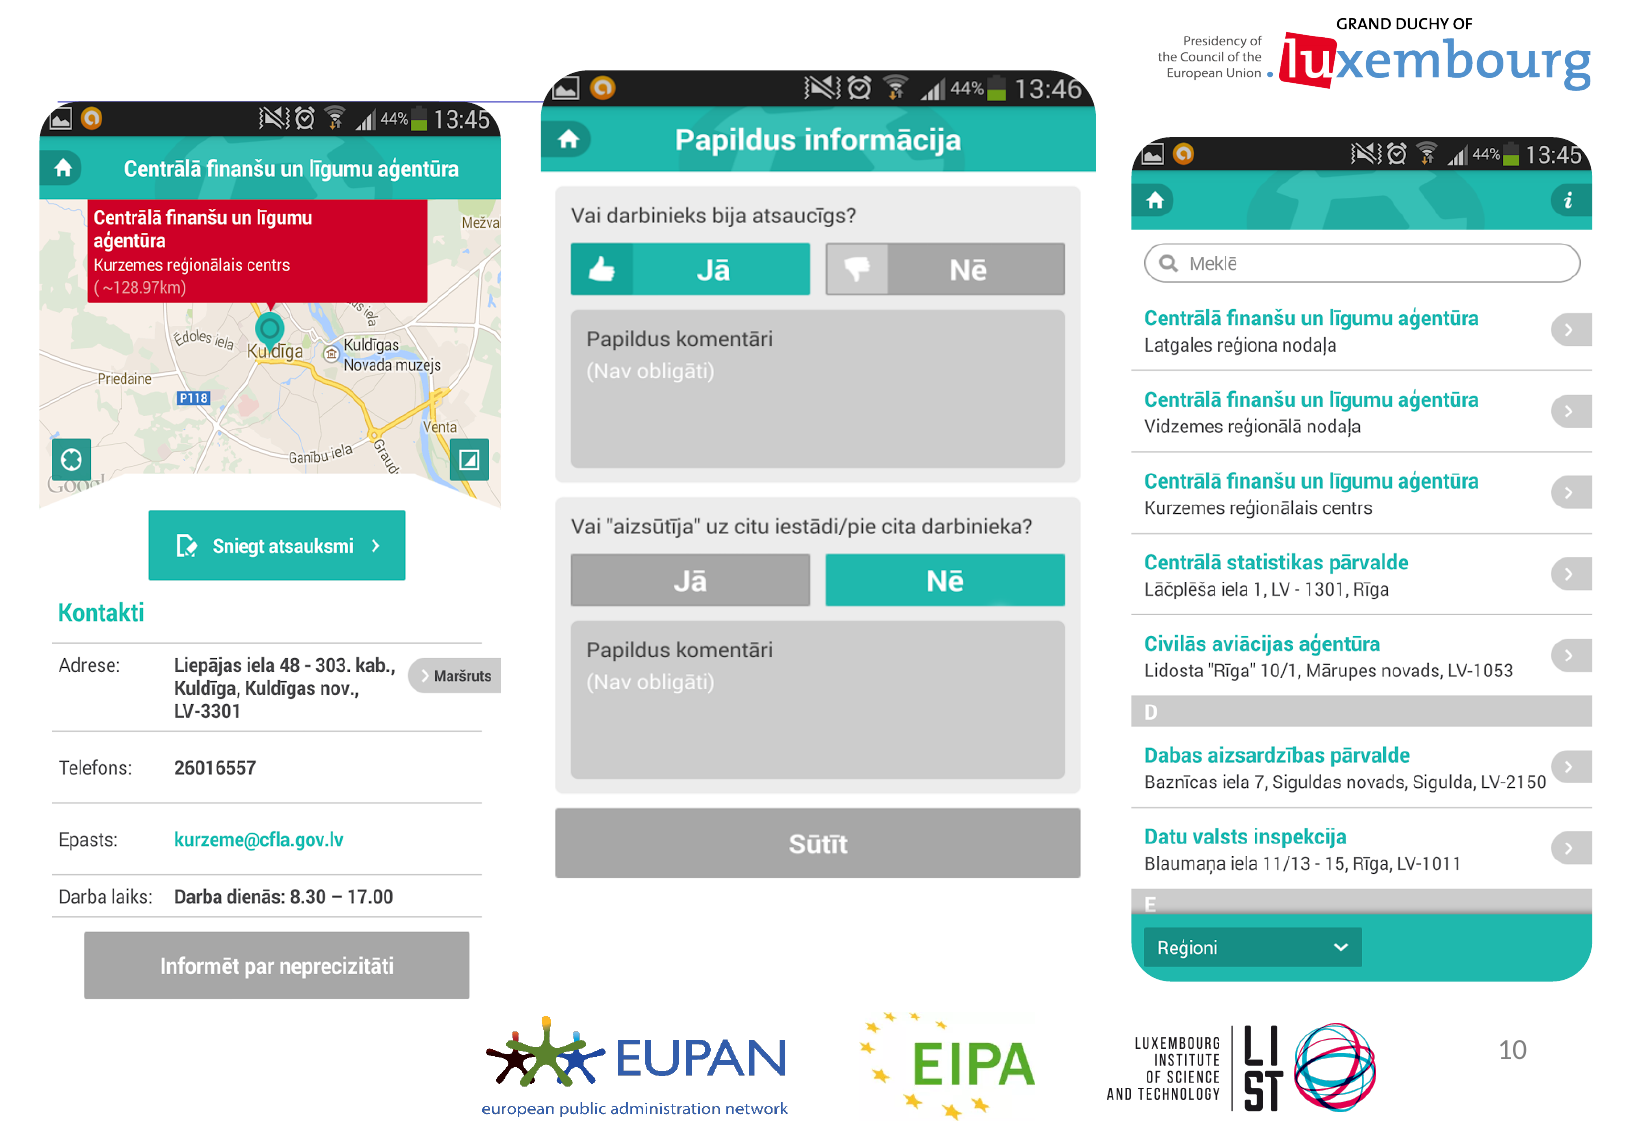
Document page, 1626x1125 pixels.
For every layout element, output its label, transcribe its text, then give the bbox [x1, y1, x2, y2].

picture [540, 70, 1097, 1000]
picture [1107, 1023, 1376, 1112]
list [39, 101, 502, 1000]
picture [859, 1012, 1035, 1121]
picture [1158, 18, 1591, 91]
picture [482, 1016, 788, 1117]
slide_number 10 [1426, 1023, 1543, 1107]
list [1131, 136, 1593, 982]
